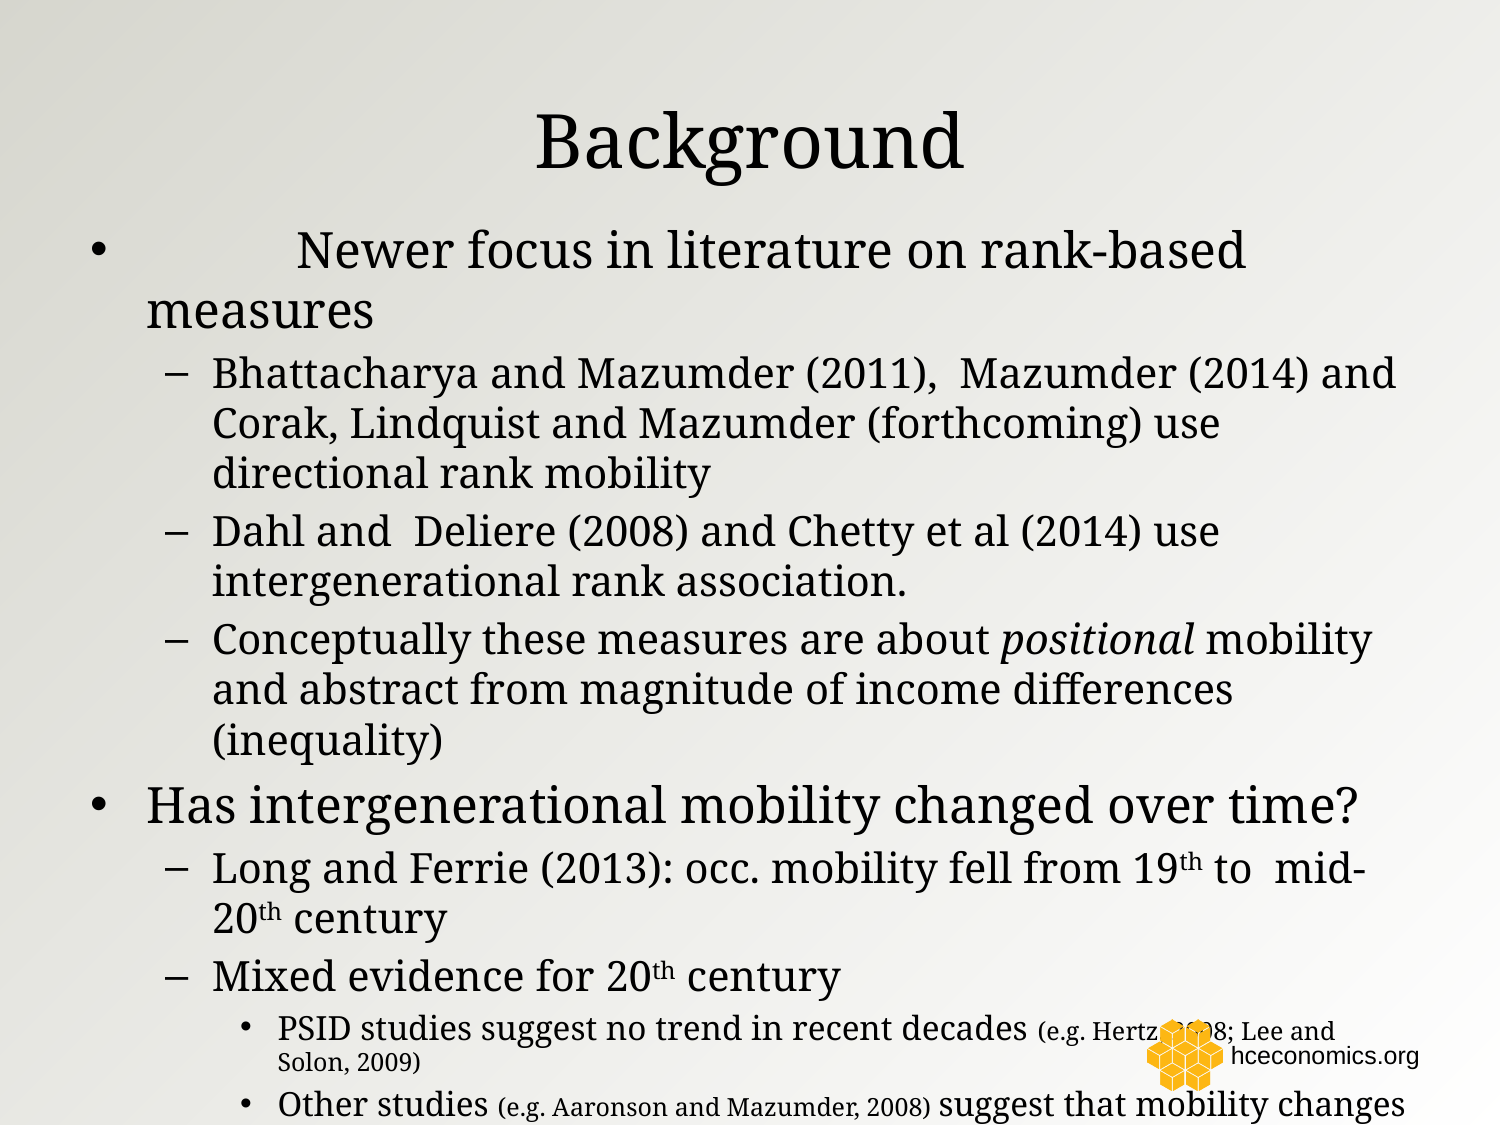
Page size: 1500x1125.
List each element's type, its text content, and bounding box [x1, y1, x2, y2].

list Newer focus in literature on rank-based measures Bhattacharya and Mazumder (2011), Mazumder (2014) and Corak, Lindquist and Mazumder (forthcoming) use directional rank mobility Dahl and Deliere (2008) and Chetty et al (2014) use intergenerational rank association. Conceptually these measures are about positional mobility and abstract from magnitude of income differences (inequality) Has intergenerational mobility changed over time? Long and Ferrie (2013): occ. mobility fell from 19th to mid-20th century Mixed evidence for 20th century PSID studies suggest no trend in recent decades (e.g. Hertz, 2008; Lee and Solon, 2009) Other studies (e.g. Aaronson and Mazumder, 2008) suggest that mobility changes correspond to inflection points in inequality/returns to schooling (e.g. 1940 and 1980). Chetty et al (2014b) show no trend in rank association but only for cohorts born since 1970 (observed at young ages) who entered labor market in 1990s and 2000s. [75, 140, 1425, 1070]
title Background [75, 45, 1425, 140]
picture [1147, 1019, 1223, 1092]
text_box hceconomics.org [1229, 1031, 1445, 1077]
